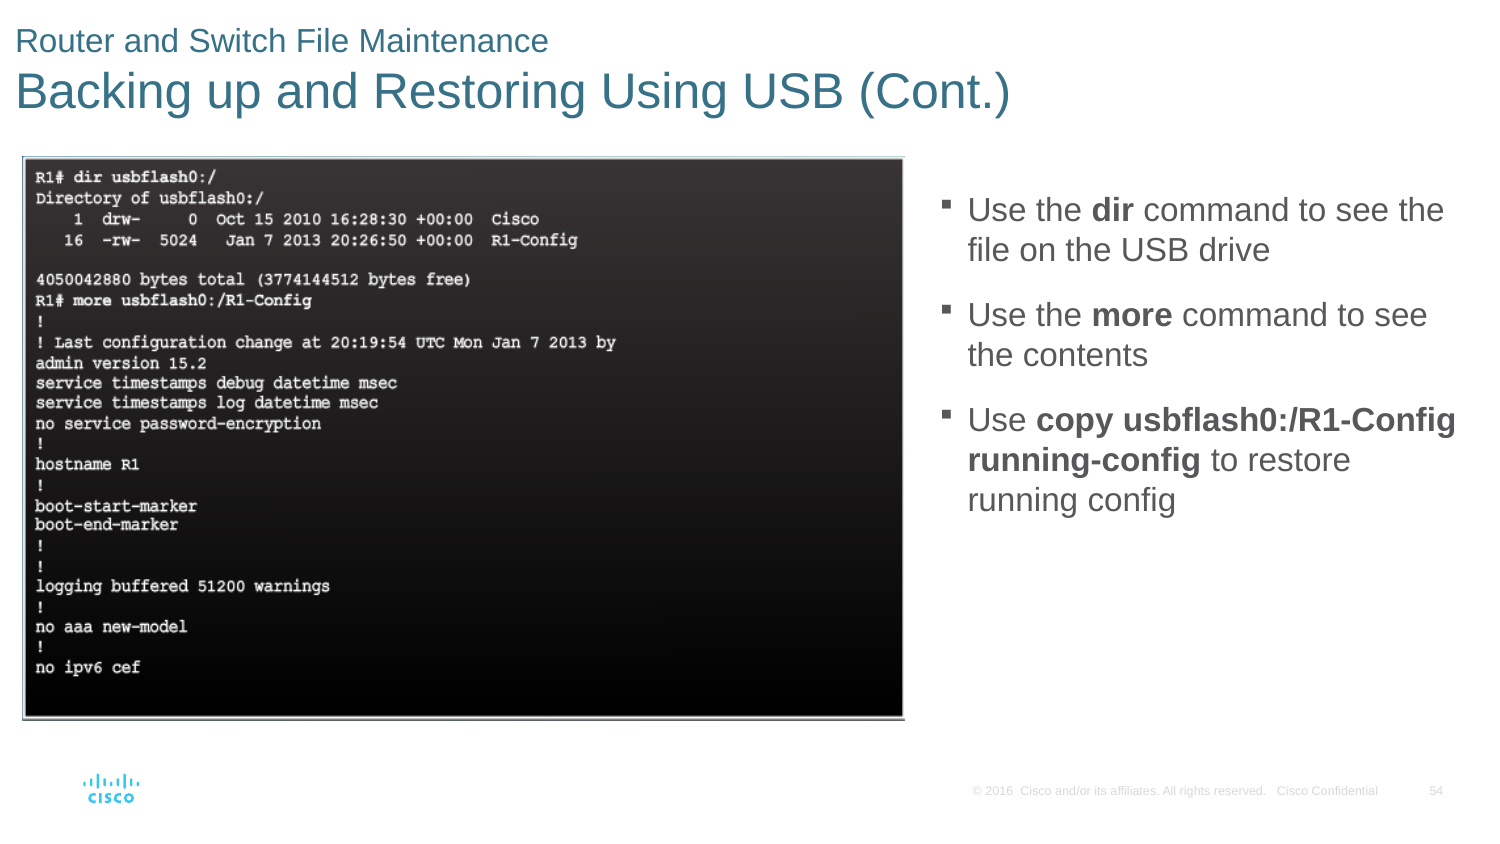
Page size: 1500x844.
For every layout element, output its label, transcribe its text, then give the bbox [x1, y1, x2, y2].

text_box Use the dir command to see the file on the USB drive Use the more command to see the contents Use copy usbflash0:/R1-Config running-config to restore running config [924, 181, 1484, 526]
picture [22, 155, 905, 721]
title Router and Switch File Maintenance Backing up and Restoring Using USB (Cont.) [0, 6, 1500, 131]
